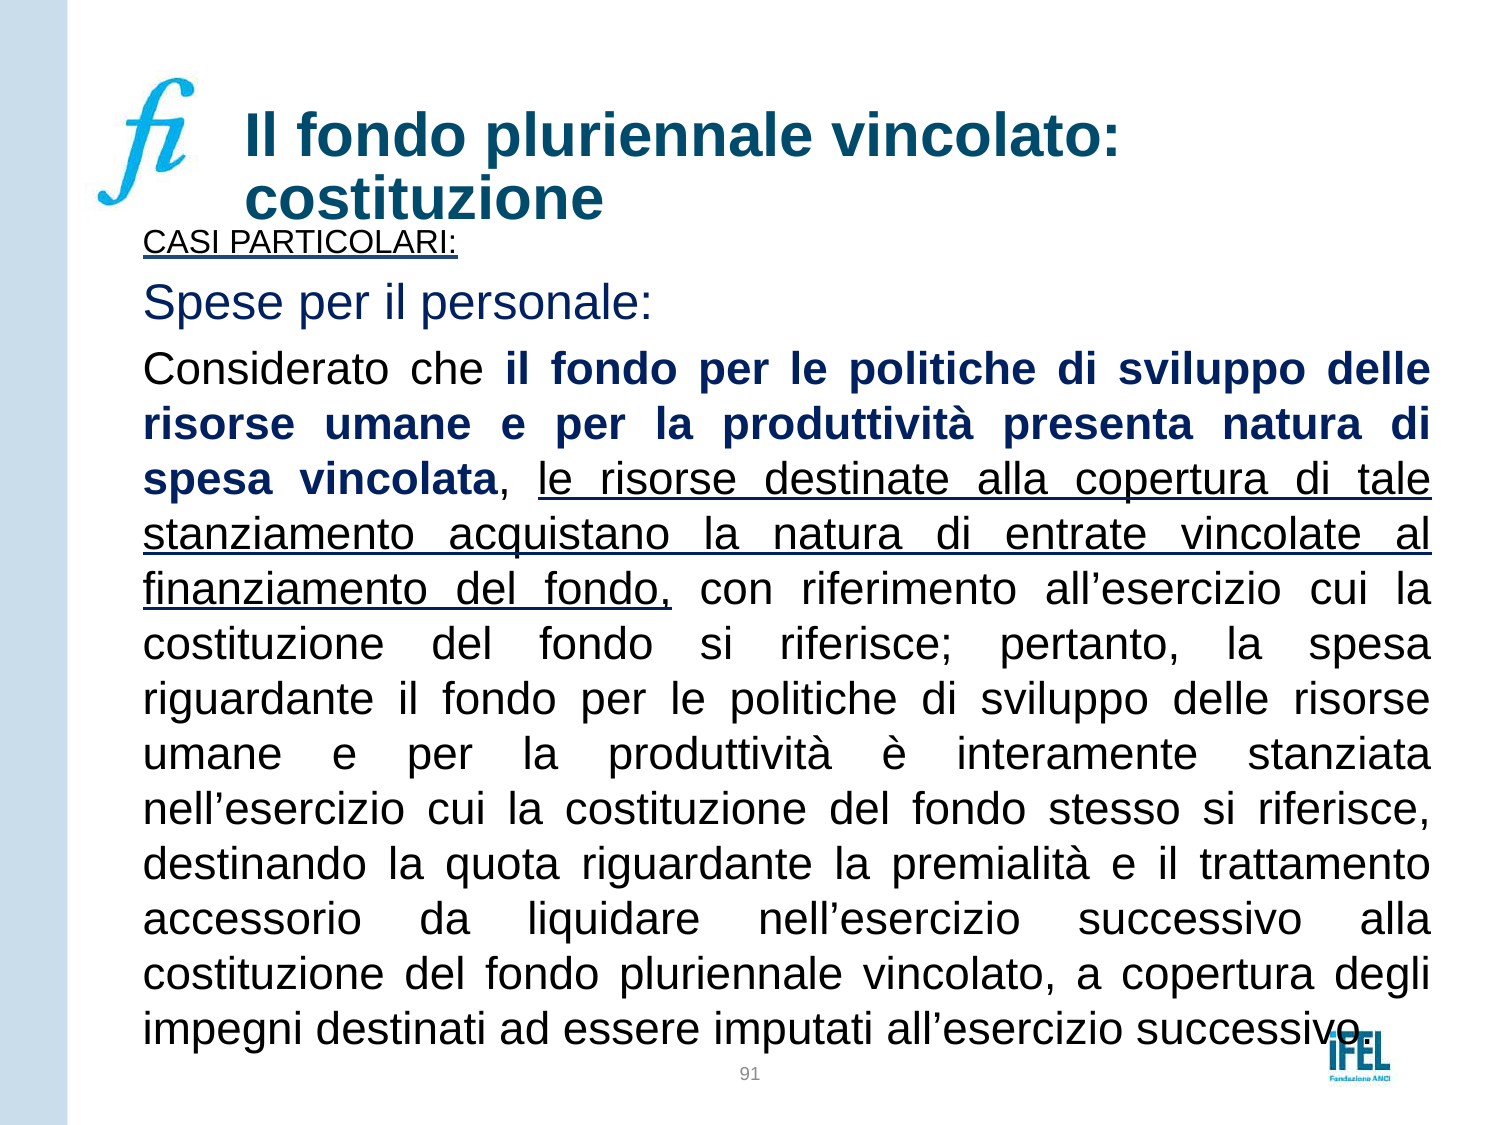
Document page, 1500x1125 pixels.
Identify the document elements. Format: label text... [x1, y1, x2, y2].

title Il fondo pluriennale vincolato: costituzione [229, 97, 1406, 241]
list CASI PARTICOLARI: Spese per il personale: Considerato che il fondo per le politiche di sviluppo delle risorse umane e per la produttività presenta natura di spesa vincolata, le risorse destinate alla copertura di tale stanziamento acquistano la natura di entrate vincolate al finanziamento del fondo, con riferimento all’esercizio cui la costituzione del fondo si riferisce; pertanto, la spesa riguardante il fondo per le politiche di sviluppo delle risorse umane e per la produttività è interamente stanziata nell’esercizio cui la costituzione del fondo stesso si riferisce, destinando la quota riguardante la premialità e il trattamento accessorio da liquidare nell’esercizio successivo alla costituzione del fondo pluriennale vincolato, a copertura degli impegni destinati ad essere imputati all’esercizio successivo. [127, 204, 1448, 1043]
slide_number 91 [652, 1042, 848, 1103]
picture [0, 0, 1500, 1125]
